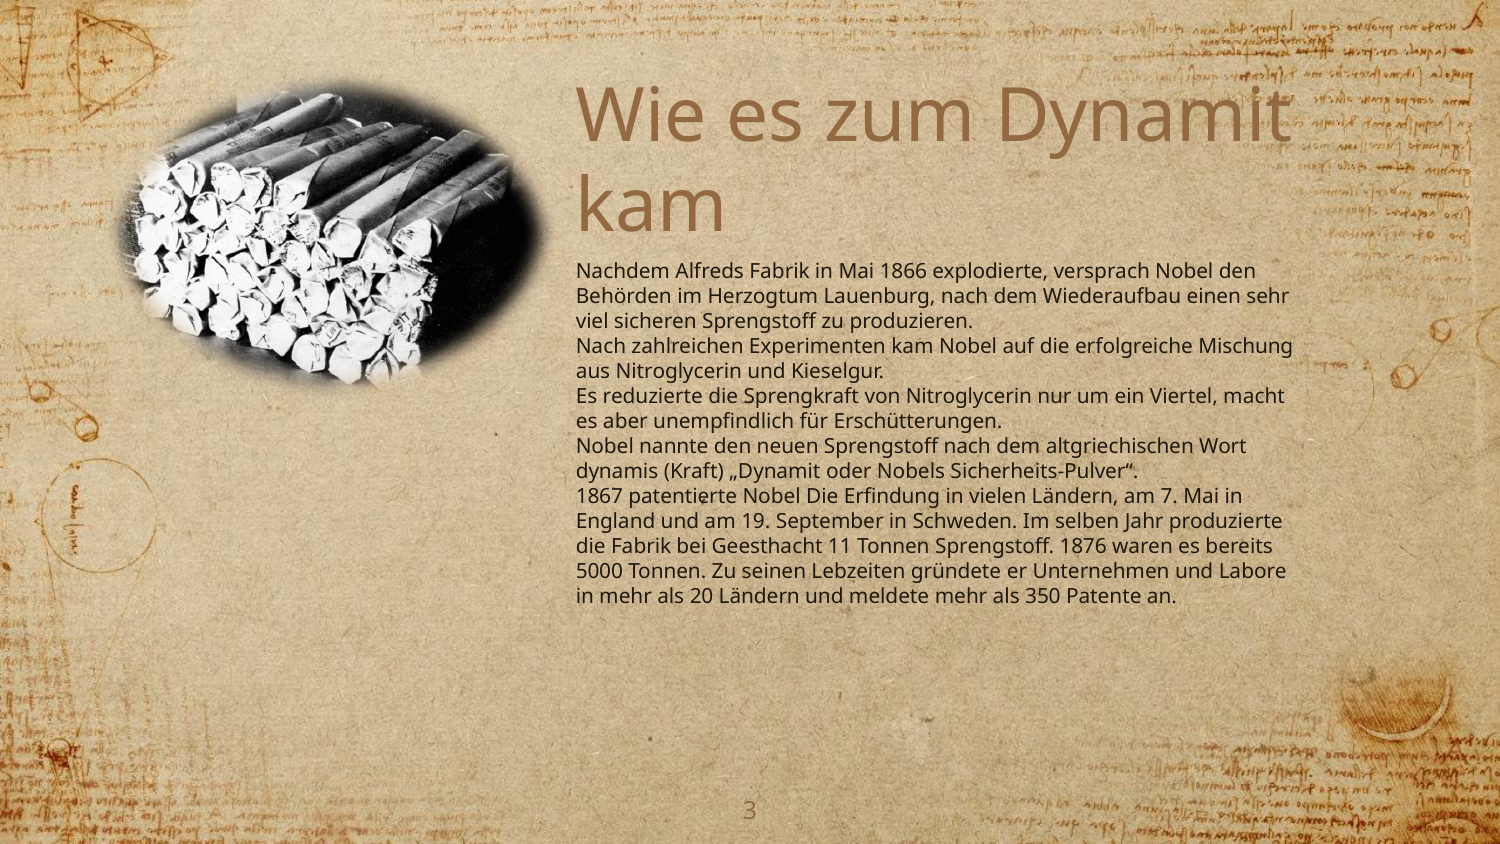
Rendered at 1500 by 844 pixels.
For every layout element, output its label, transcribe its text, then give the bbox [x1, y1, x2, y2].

picture [0, 0, 1500, 844]
text_box Nachdem Alfreds Fabrik in Mai 1866 explodierte, versprach Nobel den Behörden im Herzogtum Lauenburg, nach dem Wiederaufbau einen sehr viel sicheren Sprengstoff zu produzieren. Nach zahlreichen Experimenten kam Nobel auf die erfolgreiche Mischung aus Nitroglycerin und Kieselgur. Es reduzierte die Sprengkraft von Nitroglycerin nur um ein Viertel, macht es aber unempfindlich für Erschütterungen. Nobel nannte den neuen Sprengstoff nach dem altgriechischen Wort dynamis (Kraft) „Dynamit oder Nobels Sicherheits-Pulver“. 1867 patentierte Nobel Die Erfindung in vielen Ländern, am 7. Mai in England und am 19. September in Schweden. Im selben Jahr produzierte die Fabrik bei Geesthacht 11 Tonnen Sprengstoff. 1876 waren es bereits 5000 Tonnen. Zu seinen Lebzeiten gründete er Unternehmen und Labore in mehr als 20 Ländern und meldete mehr als 350 Patente an. [561, 250, 1312, 615]
text_box Wie es zum Dynamit kam [560, 59, 1467, 255]
slide_number 3 [705, 779, 795, 844]
